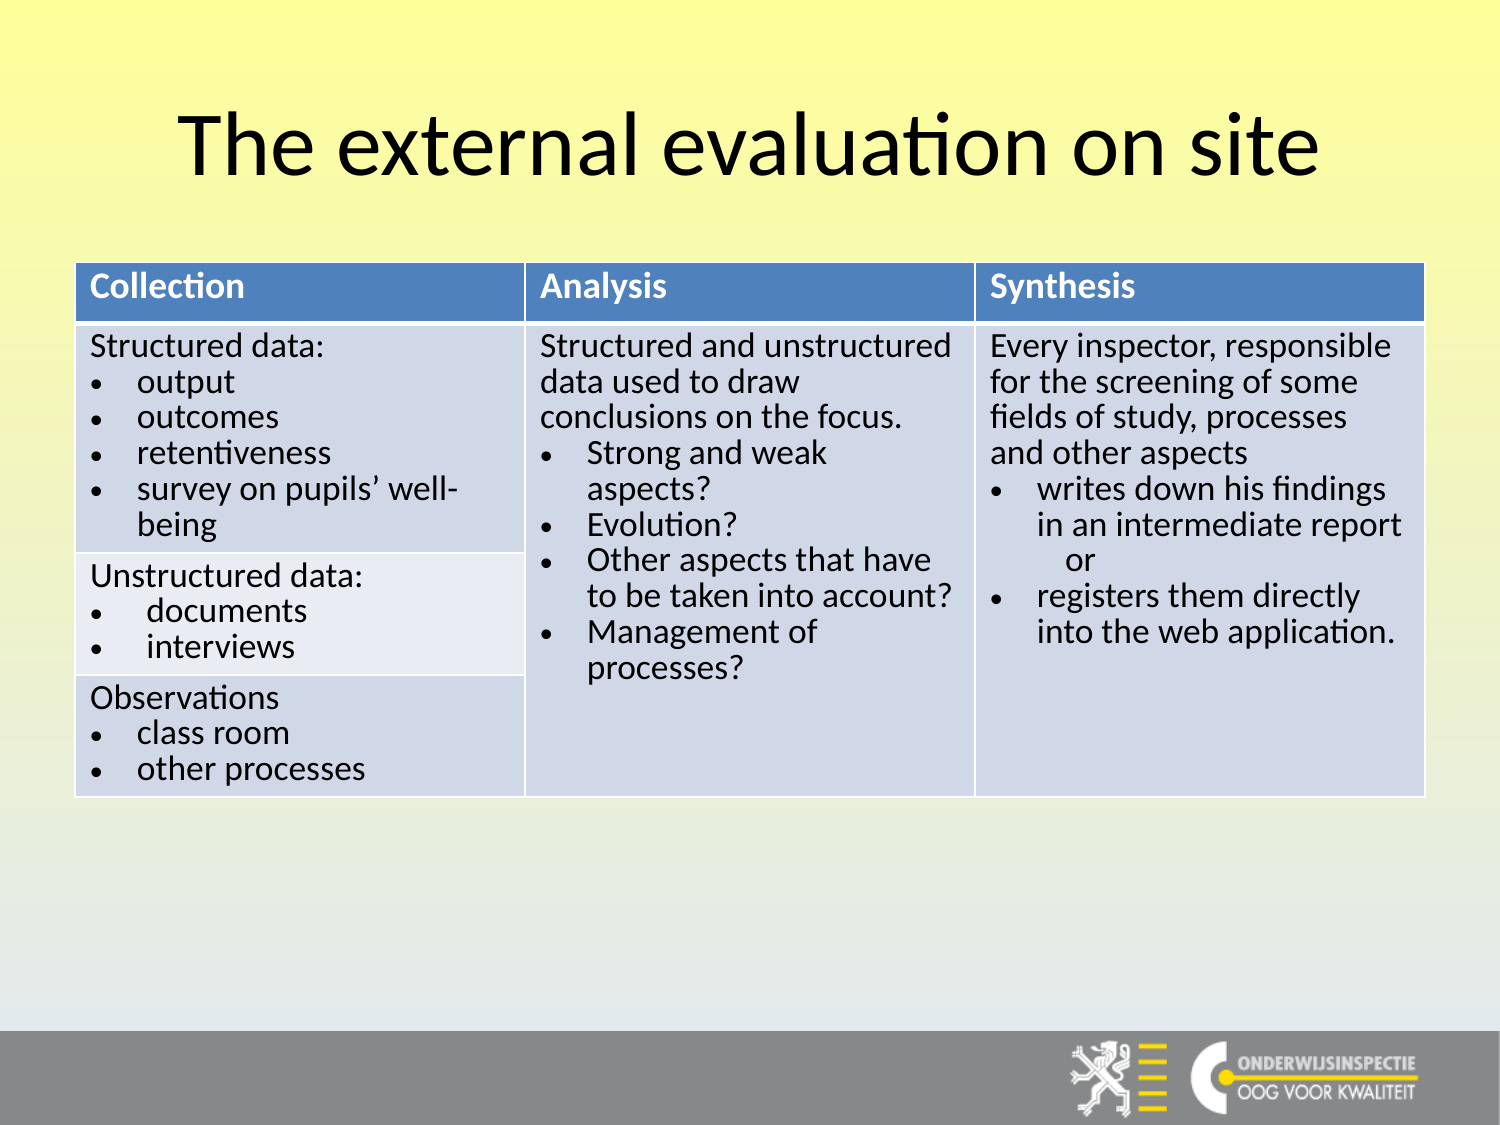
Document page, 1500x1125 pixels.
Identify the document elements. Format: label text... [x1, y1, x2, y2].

picture [0, 1031, 1500, 1125]
table_cell Unstructured data: documents interviews [76, 554, 524, 674]
table_cell Observations class room other processes [76, 676, 524, 796]
table_header Collection [76, 263, 524, 321]
table_cell Every inspector, responsible for the screening of some fields of study, processes and other aspects writes down his findings in an intermediate report or registers them directly into the web application. [976, 326, 1424, 796]
table_header Analysis [526, 263, 974, 321]
table_header Synthesis [976, 263, 1424, 321]
table_cell Structured data: output outcomes retentiveness survey on pupils’ well-being [76, 326, 524, 552]
title The external evaluation on site [75, 45, 1425, 233]
table_cell Structured and unstructured data used to draw conclusions on the focus. Strong and weak aspects? Evolution? Other aspects that have to be taken into account? Management of processes? [526, 326, 974, 796]
